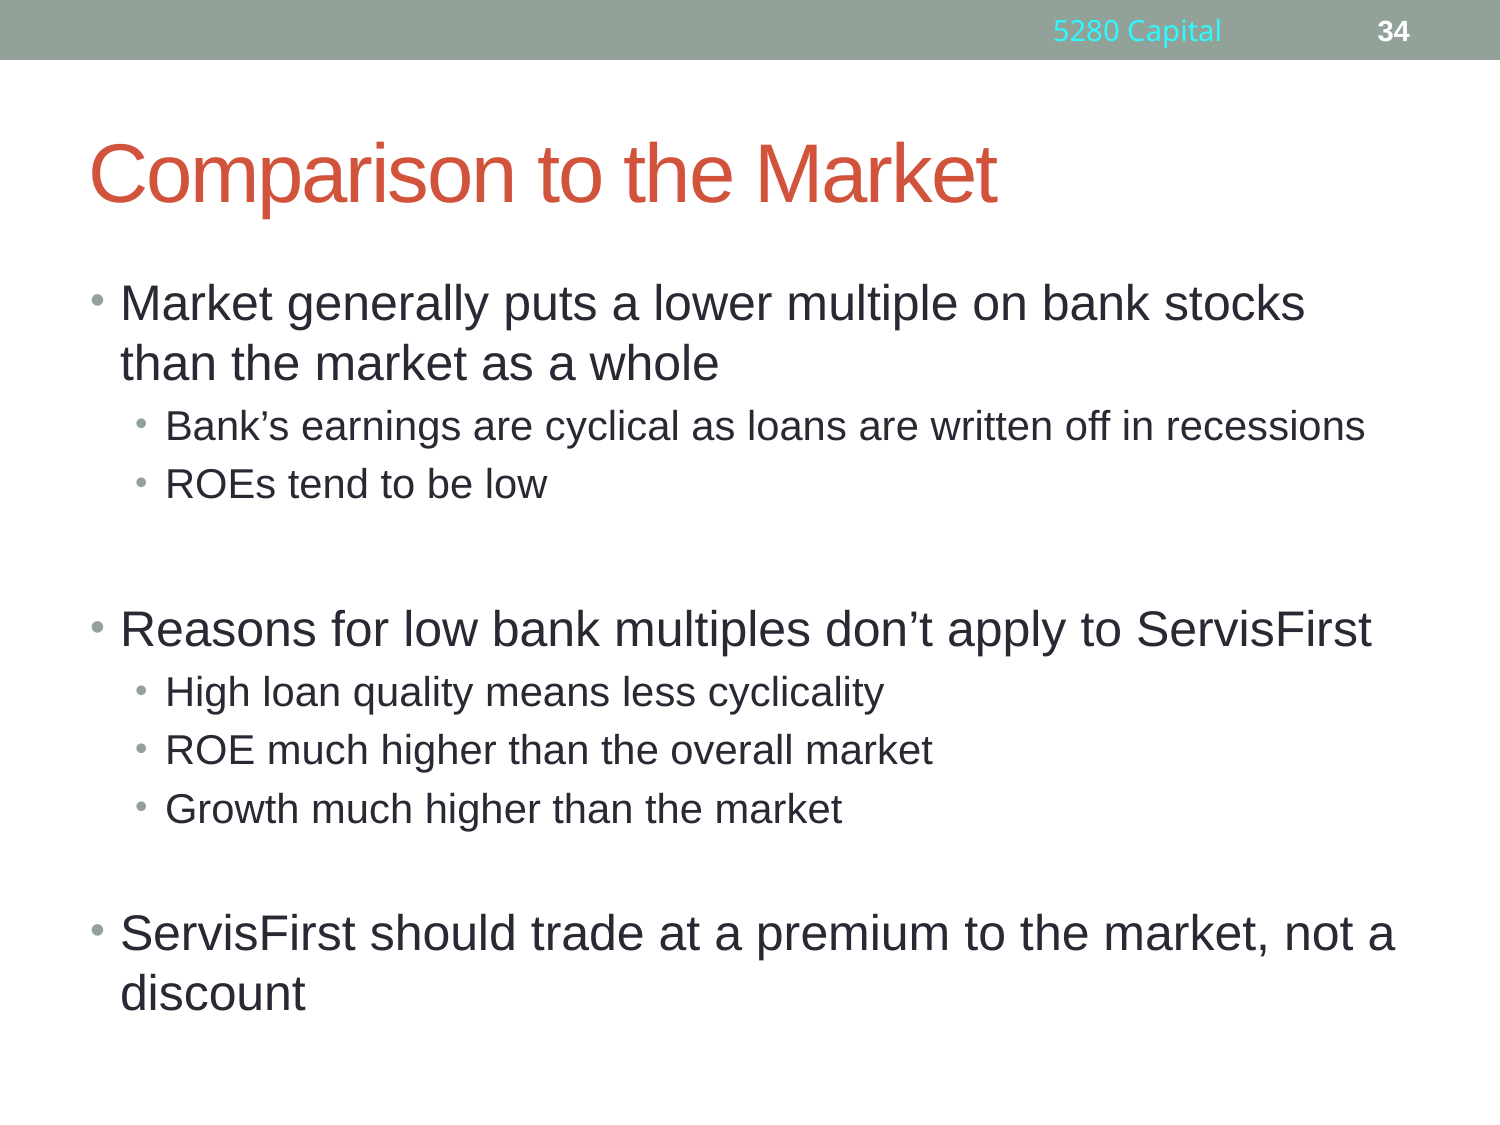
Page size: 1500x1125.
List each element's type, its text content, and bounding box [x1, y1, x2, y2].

title Comparison to the Market [73, 87, 1424, 250]
slide_number 34 [1250, 3, 1425, 57]
list Market generally puts a lower multiple on bank stocks than the market as a whole Bank’s earnings are cyclical as loans are written off in recessions ROEs tend to be low Reasons for low bank multiples don’t apply to ServisFirst High loan quality means less cyclicality ROE much higher than the overall market Growth much higher than the market ServisFirst should trade at a premium to the market, not a discount [75, 262, 1425, 1063]
footer 5280 Capital [562, 3, 1238, 57]
